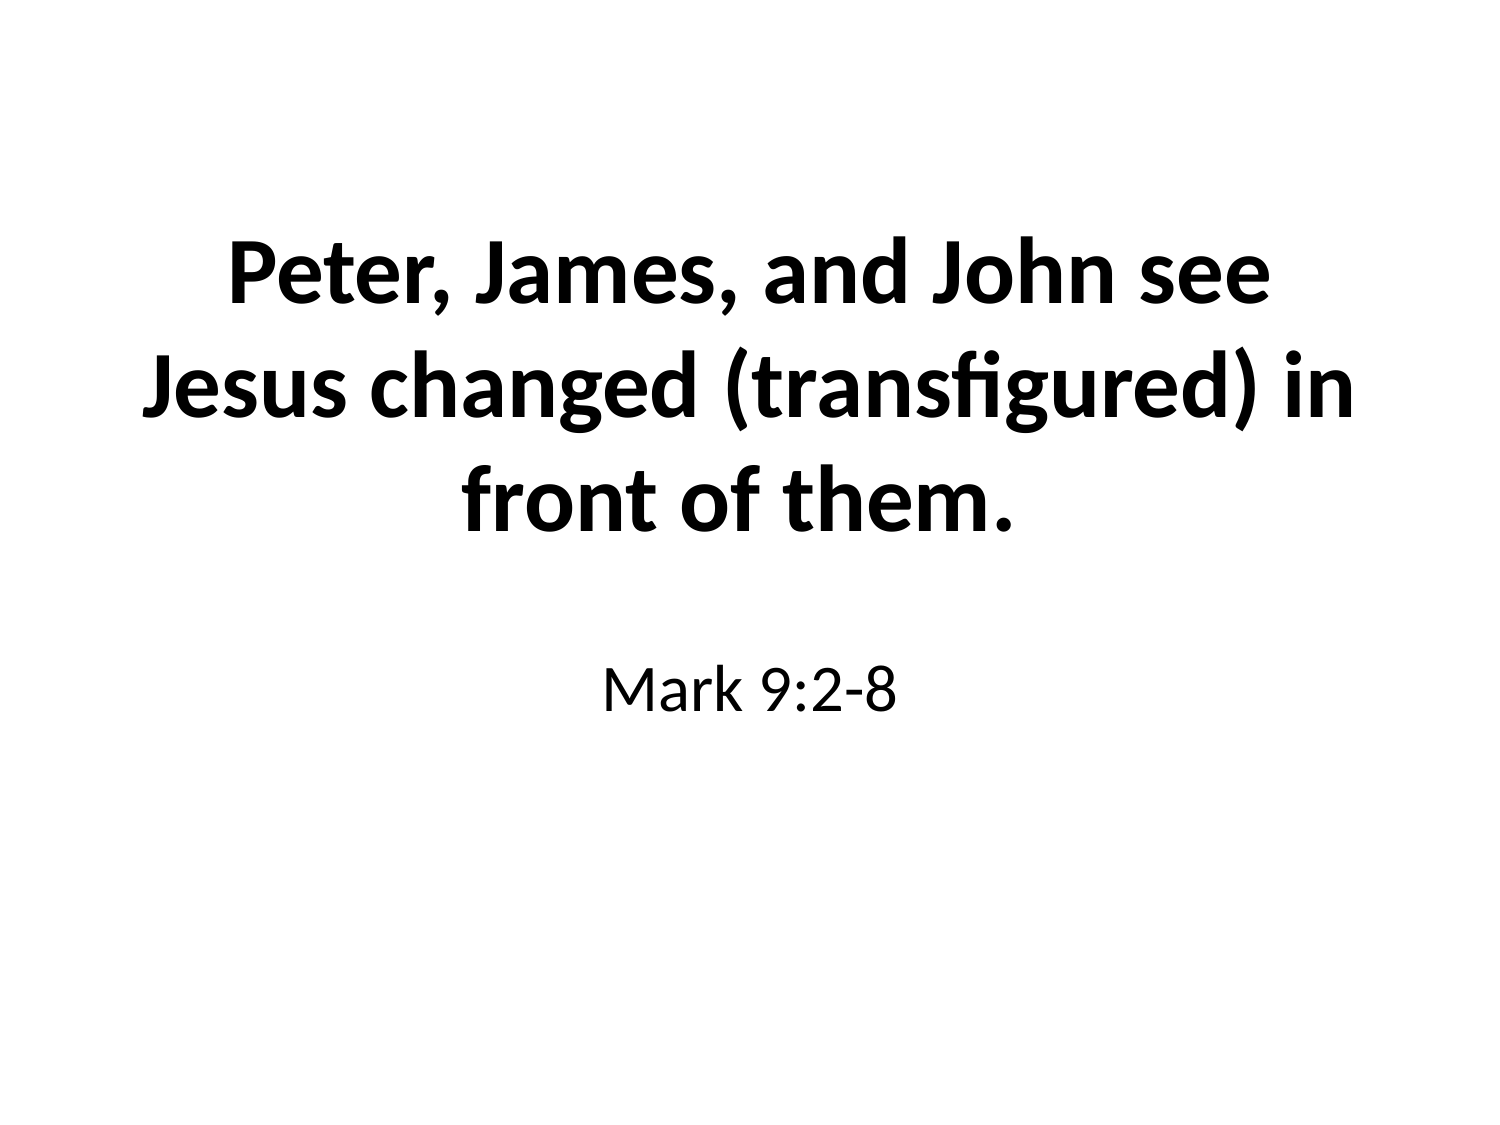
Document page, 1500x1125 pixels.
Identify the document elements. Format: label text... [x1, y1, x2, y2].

subtitle Mark 9:2-8 [225, 637, 1275, 773]
title Peter, James, and John see Jesus changed (transfigured) in front of them. [112, 197, 1388, 563]
